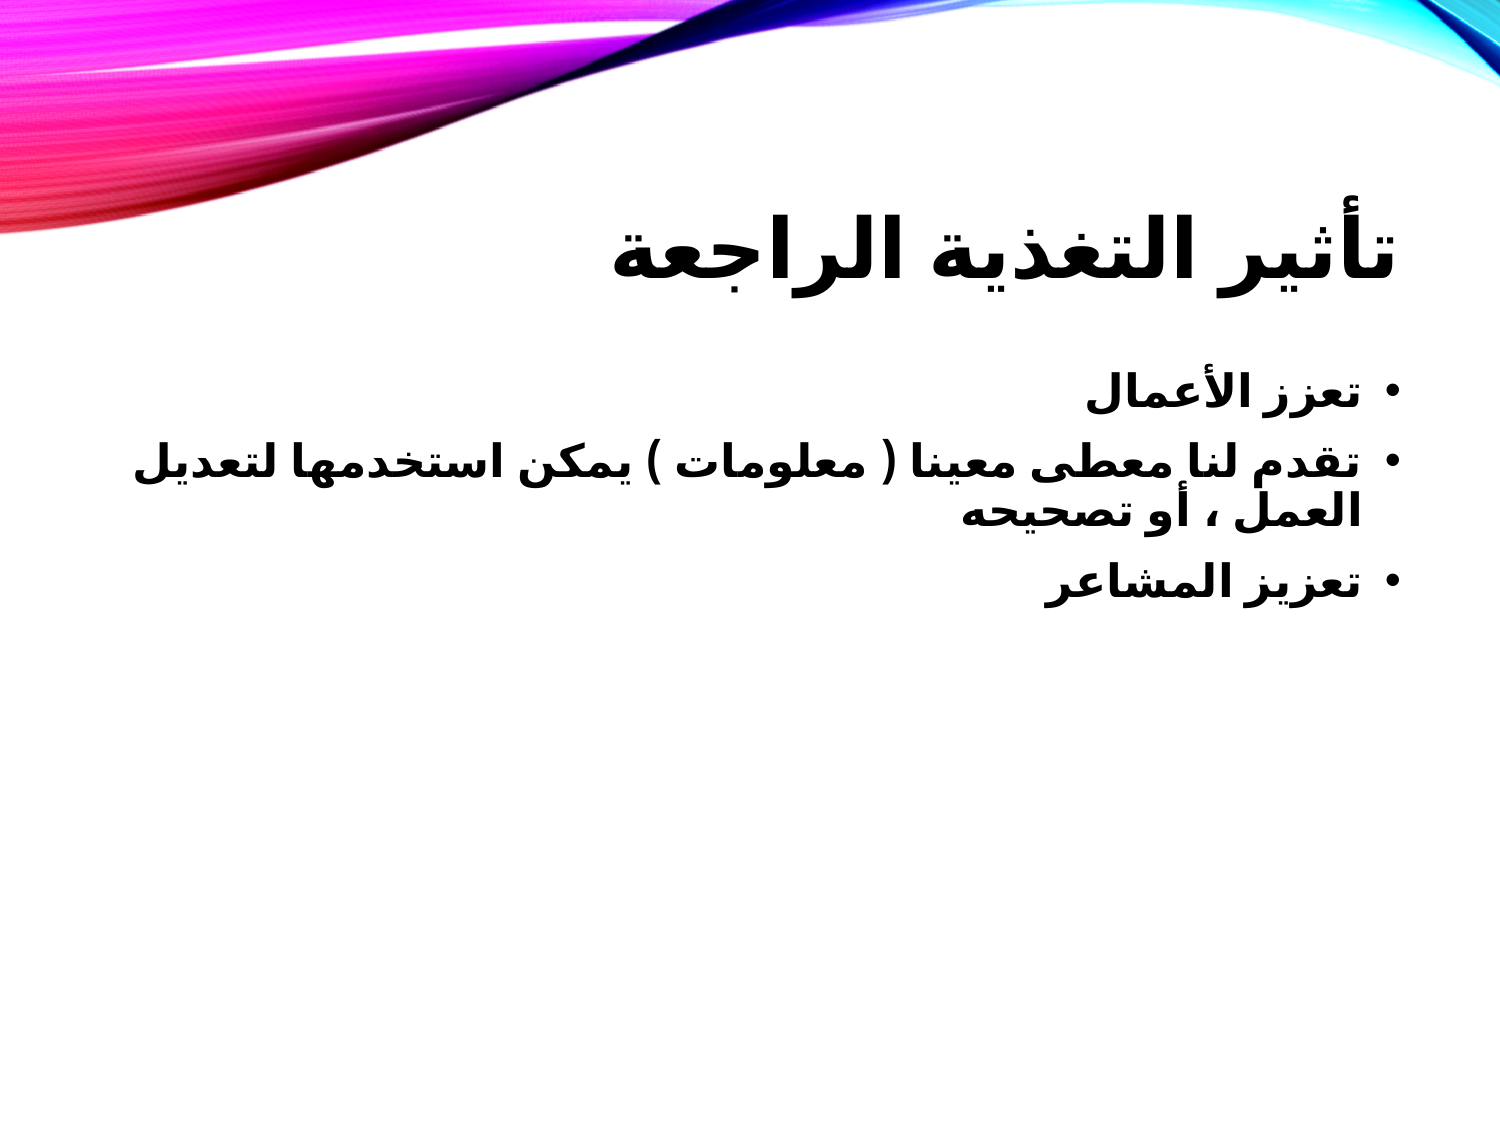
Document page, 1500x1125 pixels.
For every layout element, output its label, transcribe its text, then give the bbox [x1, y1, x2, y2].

title تأثير التغذية الراجعة [87, 112, 1438, 300]
picture [0, 0, 1500, 237]
list تعزز الأعمال تقدم لنا معطى معينا ( معلومات ) يمكن استخدمها لتعديل العمل ، أو تصحيحه تعزيز المشاعر [84, 360, 1416, 1021]
